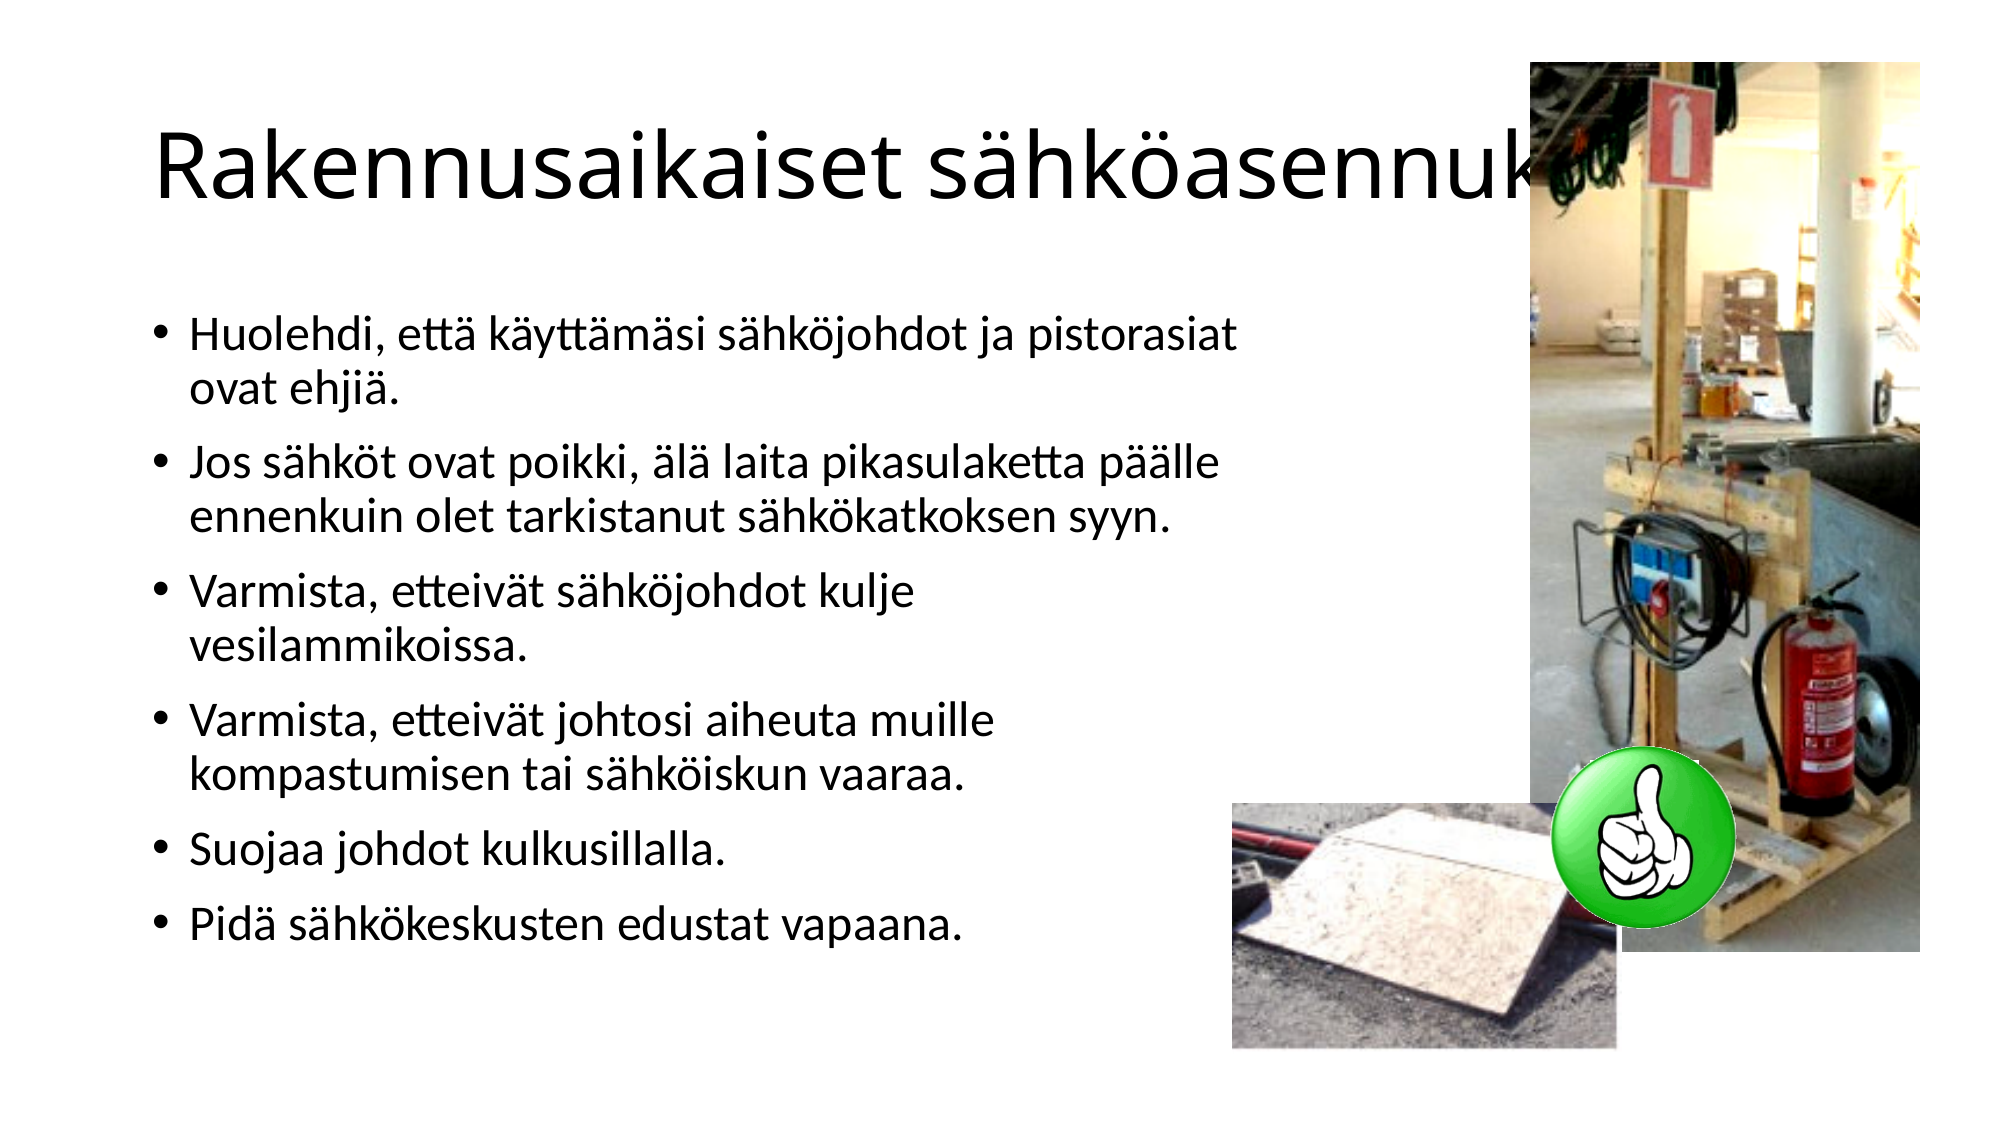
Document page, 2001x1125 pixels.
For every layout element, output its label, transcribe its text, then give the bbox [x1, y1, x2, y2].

picture [1231, 62, 1920, 1054]
list Huolehdi, että käyttämäsi sähköjohdot ja pistorasiat ovat ehjiä. Jos sähköt ovat poikki, älä laita pikasulaketta päälle ennenkuin olet tarkistanut sähkökatkoksen syyn. Varmista, etteivät sähköjohdot kulje vesilammikoissa. Varmista, etteivät johtosi aiheuta muille kompastumisen tai sähköiskun vaaraa. Suojaa johdot kulkusillalla. Pidä sähkökeskusten edustat vapaana. [137, 299, 1270, 1014]
title Rakennusaikaiset sähköasennukset [137, 59, 1863, 278]
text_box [1530, 736, 1753, 938]
